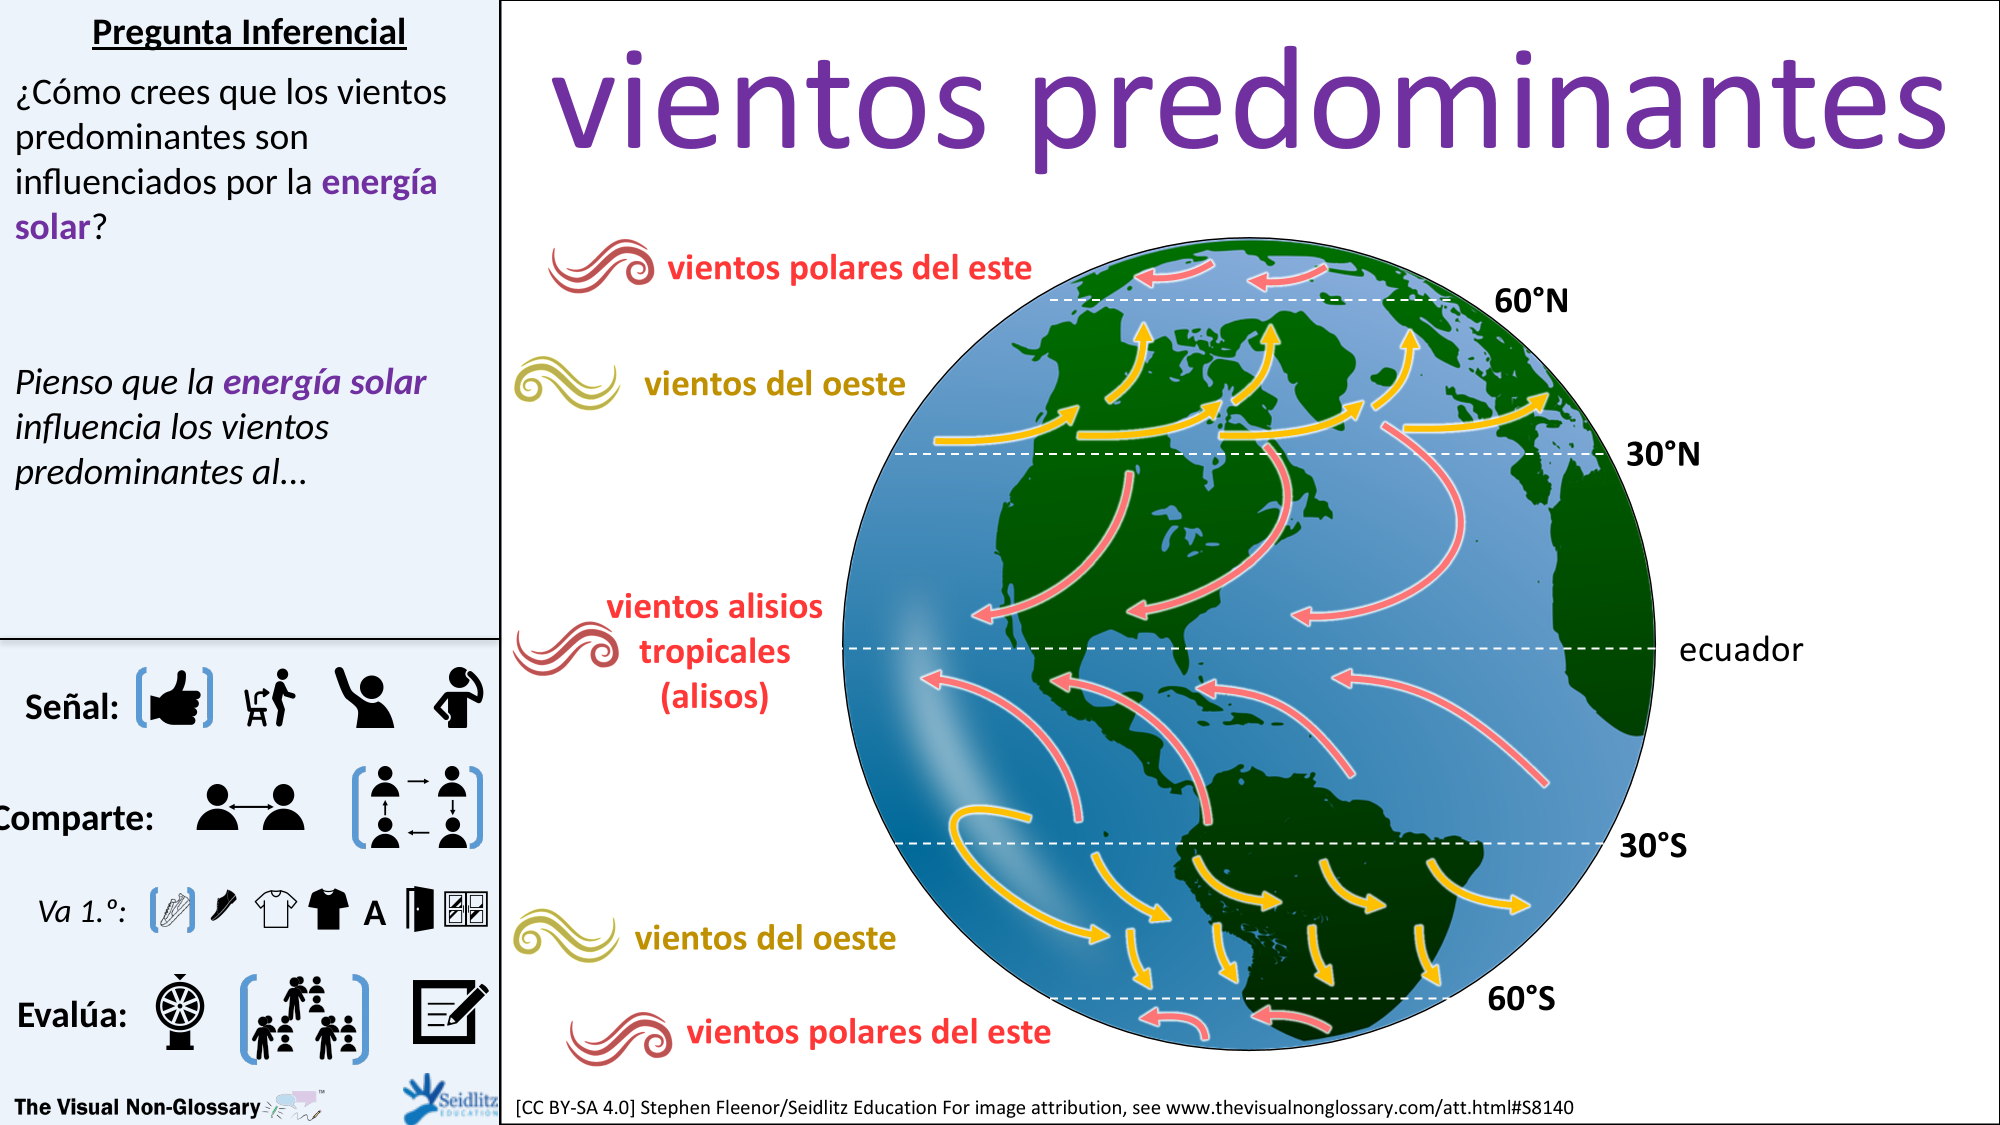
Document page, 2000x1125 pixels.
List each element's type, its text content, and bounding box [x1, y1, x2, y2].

picture [136, 667, 214, 728]
text_box Comparte: [0, 785, 170, 846]
picture [253, 886, 299, 932]
picture [352, 766, 484, 850]
picture [499, 0, 2000, 1125]
picture [194, 784, 307, 830]
text_box Pienso que la energía solar influencia los vientos predominantes al... [0, 349, 494, 500]
text_box Va 1.º: [22, 881, 143, 937]
text_box A [348, 880, 402, 941]
text_box Pregunta Inferencial [77, 0, 422, 59]
picture [334, 667, 395, 728]
picture [149, 886, 196, 934]
picture [0, 1084, 328, 1125]
picture [239, 974, 370, 1066]
picture [239, 667, 301, 728]
picture [202, 886, 241, 925]
picture [403, 1073, 498, 1125]
picture [305, 886, 352, 932]
text_box Señal: [10, 674, 135, 735]
text_box Evalúa: [2, 982, 137, 1043]
text_box ¿Cómo crees que los vientos predominantes son influenciados por la energía solar? [0, 59, 494, 255]
picture [428, 667, 490, 728]
picture [142, 974, 218, 1051]
picture [397, 886, 490, 932]
picture [413, 974, 490, 1051]
